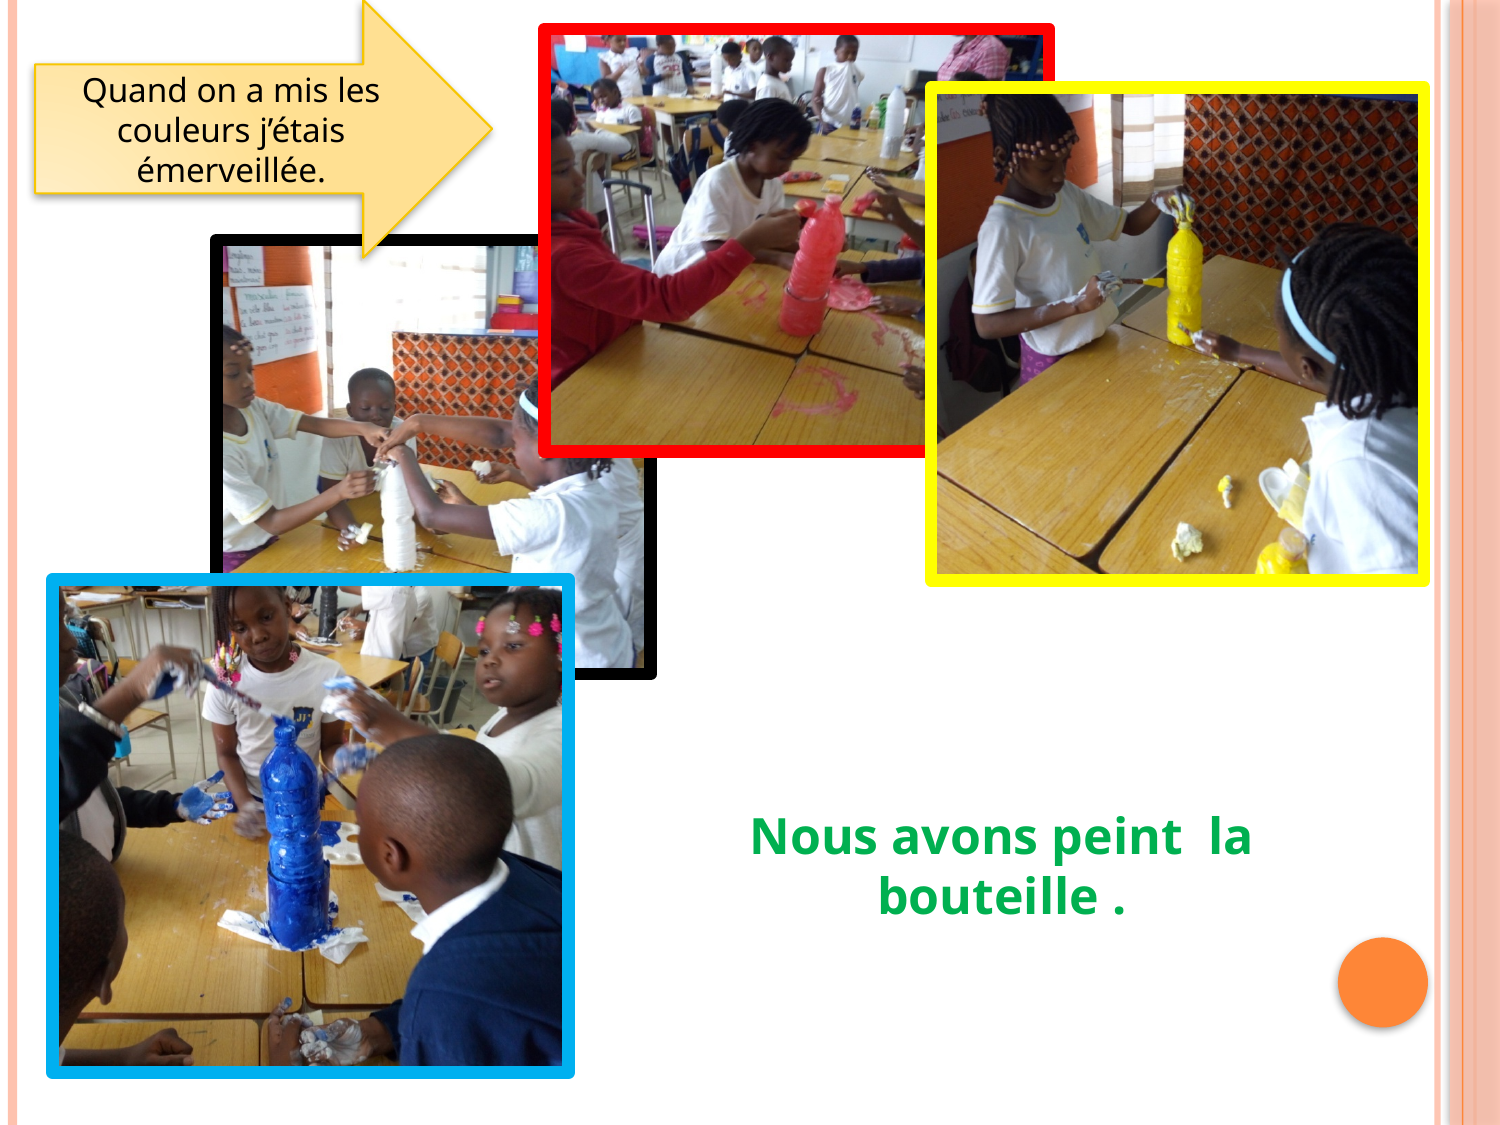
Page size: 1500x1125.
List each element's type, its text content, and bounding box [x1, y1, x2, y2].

picture [60, 587, 561, 1065]
picture [222, 34, 1419, 669]
text_box Nous avons peint la bouteille . [609, 796, 1395, 932]
text_box Quand on a mis les couleurs j’étais émerveillée. [34, 0, 493, 242]
